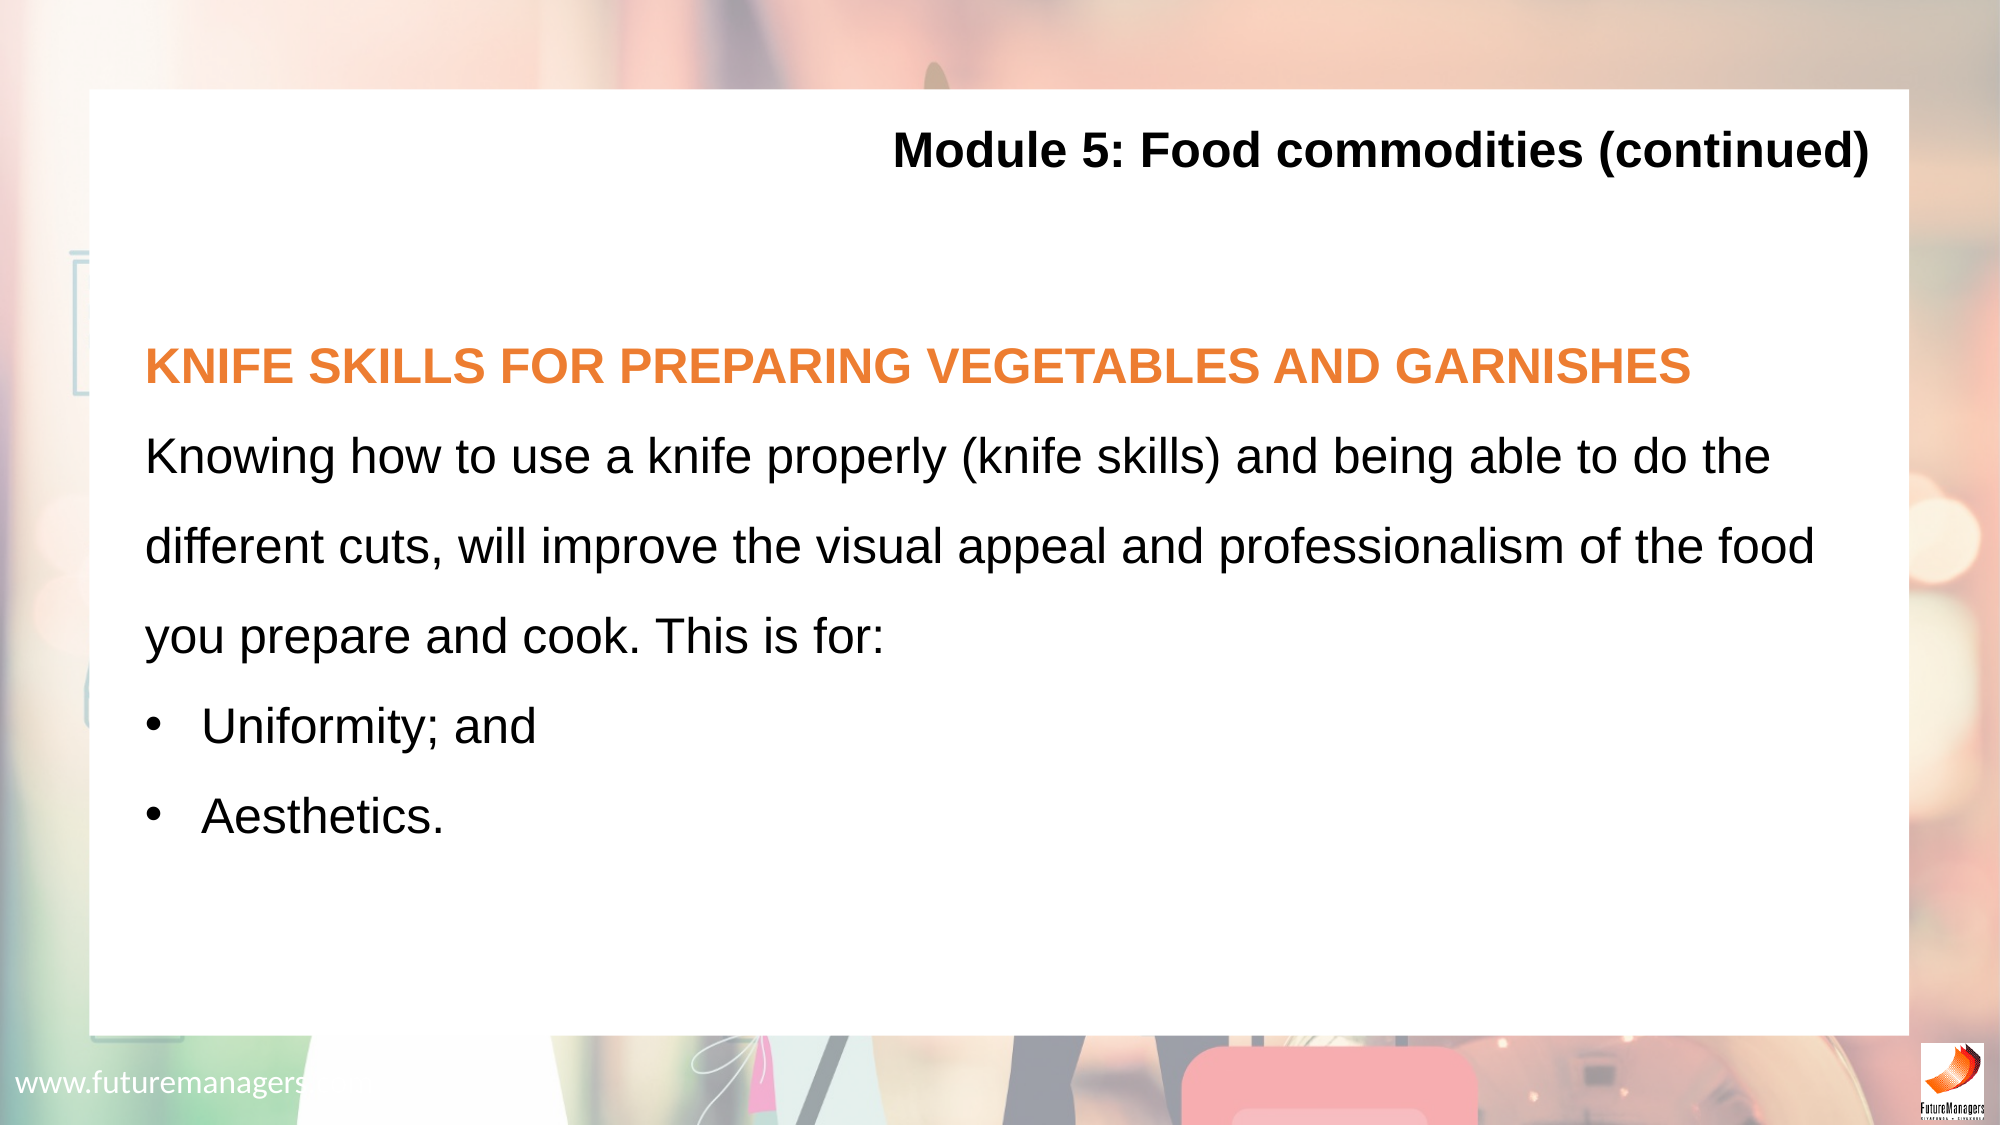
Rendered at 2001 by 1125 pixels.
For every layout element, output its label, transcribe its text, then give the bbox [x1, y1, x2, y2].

text_box www.futuremanagers.com [0, 1052, 1447, 1108]
text_box [88, 88, 1910, 1037]
text_box KNIFE SKILLS FOR PREPARING VEGETABLES AND GARNISHES Knowing how to use a knife properly (knife skills) and being able to do the different cuts, will improve the visual appeal and professionalism of the food you prepare and cook. This is for: Uniformity; and Aesthetics. [130, 295, 1869, 941]
picture [1921, 1043, 1984, 1120]
text_box Module 5: Food commodities (continued) [109, 109, 1886, 185]
